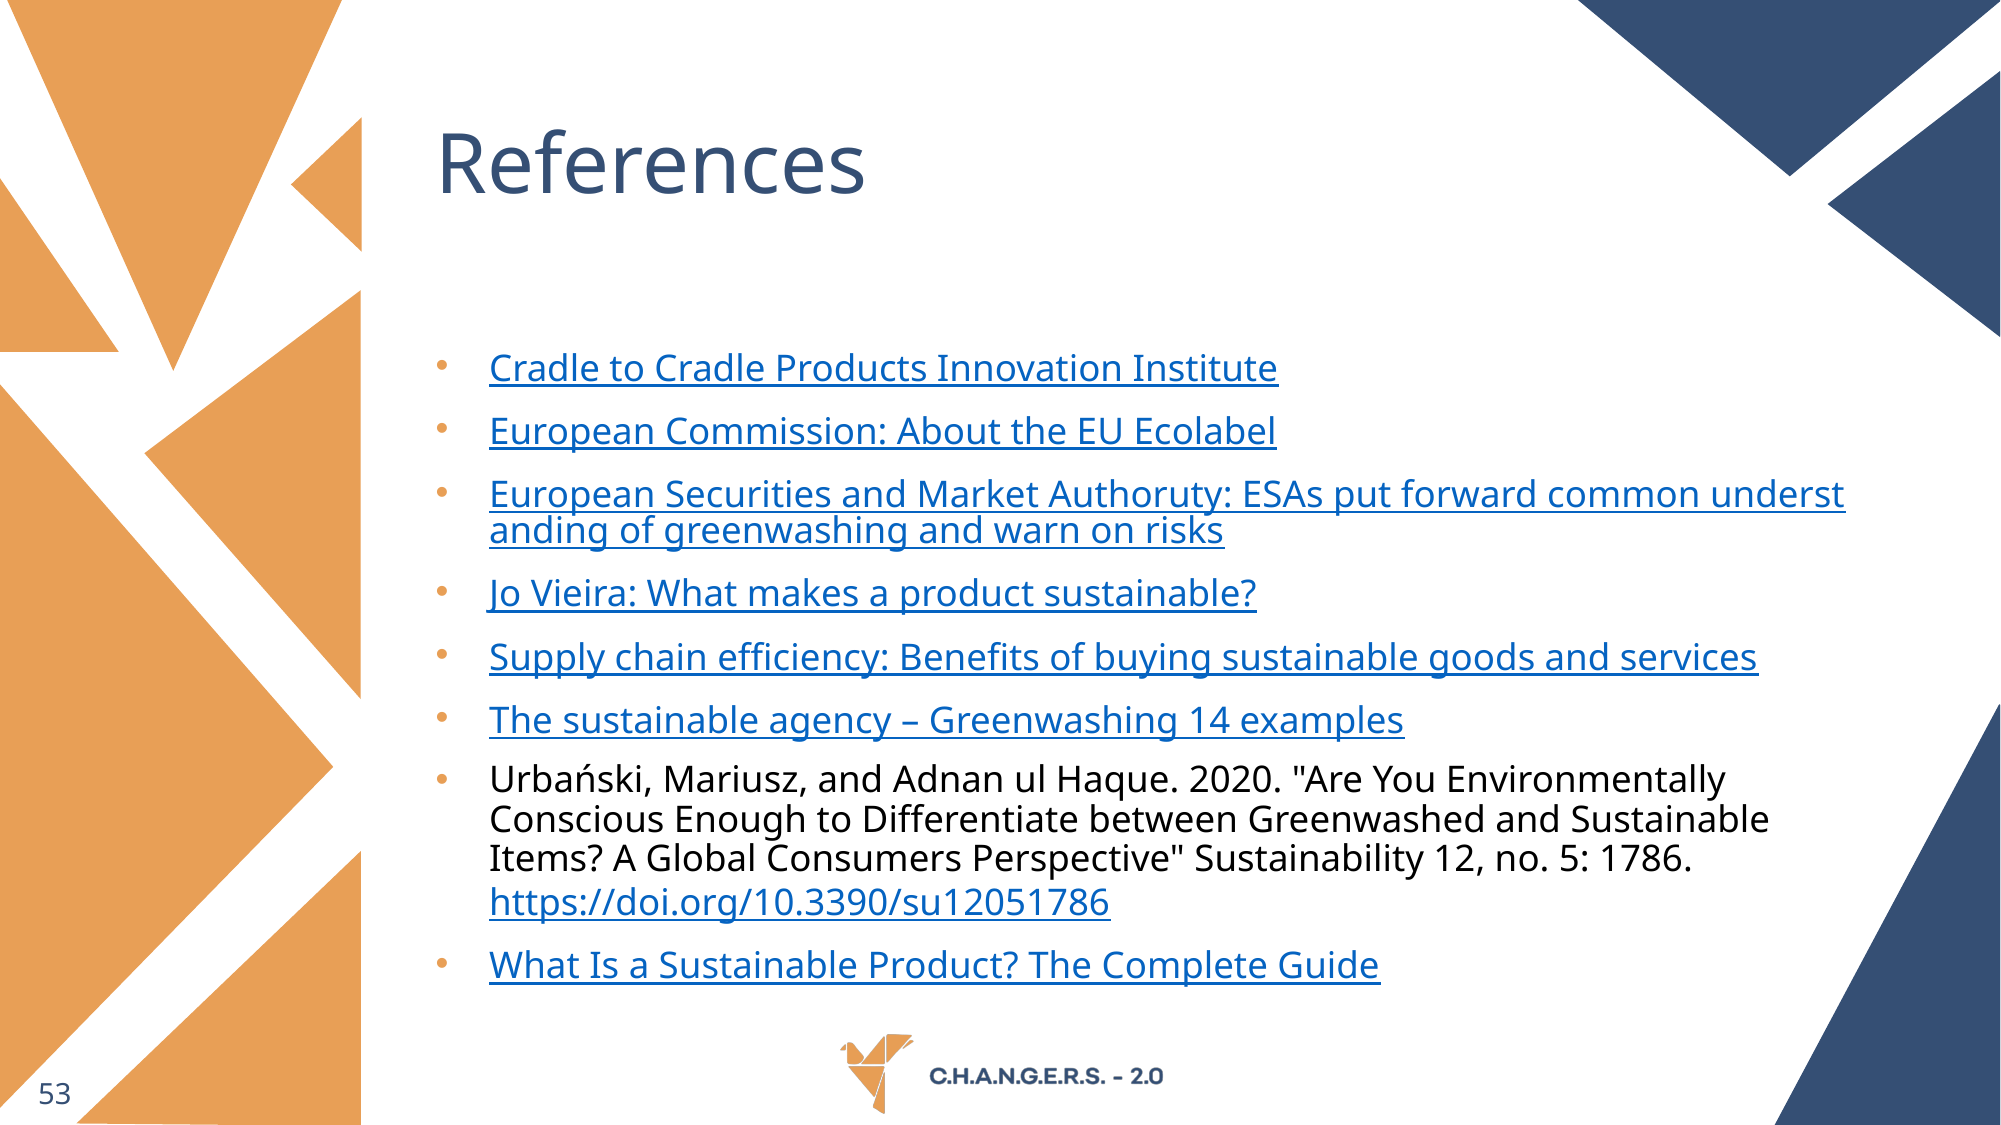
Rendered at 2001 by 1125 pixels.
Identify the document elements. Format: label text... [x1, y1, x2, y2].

list Cradle to Cradle Products Innovation Institute European Commission: About the EU Ecolabel European Securities and Market Authoruty: ESAs put forward common understanding of greenwashing and warn on risks Jo Vieira: What makes a product sustainable? Supply chain efficiency: Benefits of buying sustainable goods and services The sustainable agency – Greenwashing 14 examples Urbański, Mariusz, and Adnan ul Haque. 2020. "Are You Environmentally Conscious Enough to Differentiate between Greenwashed and Sustainable Items? A Global Consumers Perspective" Sustainability 12, no. 5: 1786. https://doi.org/10.3390/su12051786 What Is a Sustainable Product? The Complete Guide [420, 337, 1877, 963]
picture [814, 1024, 1186, 1125]
title References [420, 75, 1787, 258]
